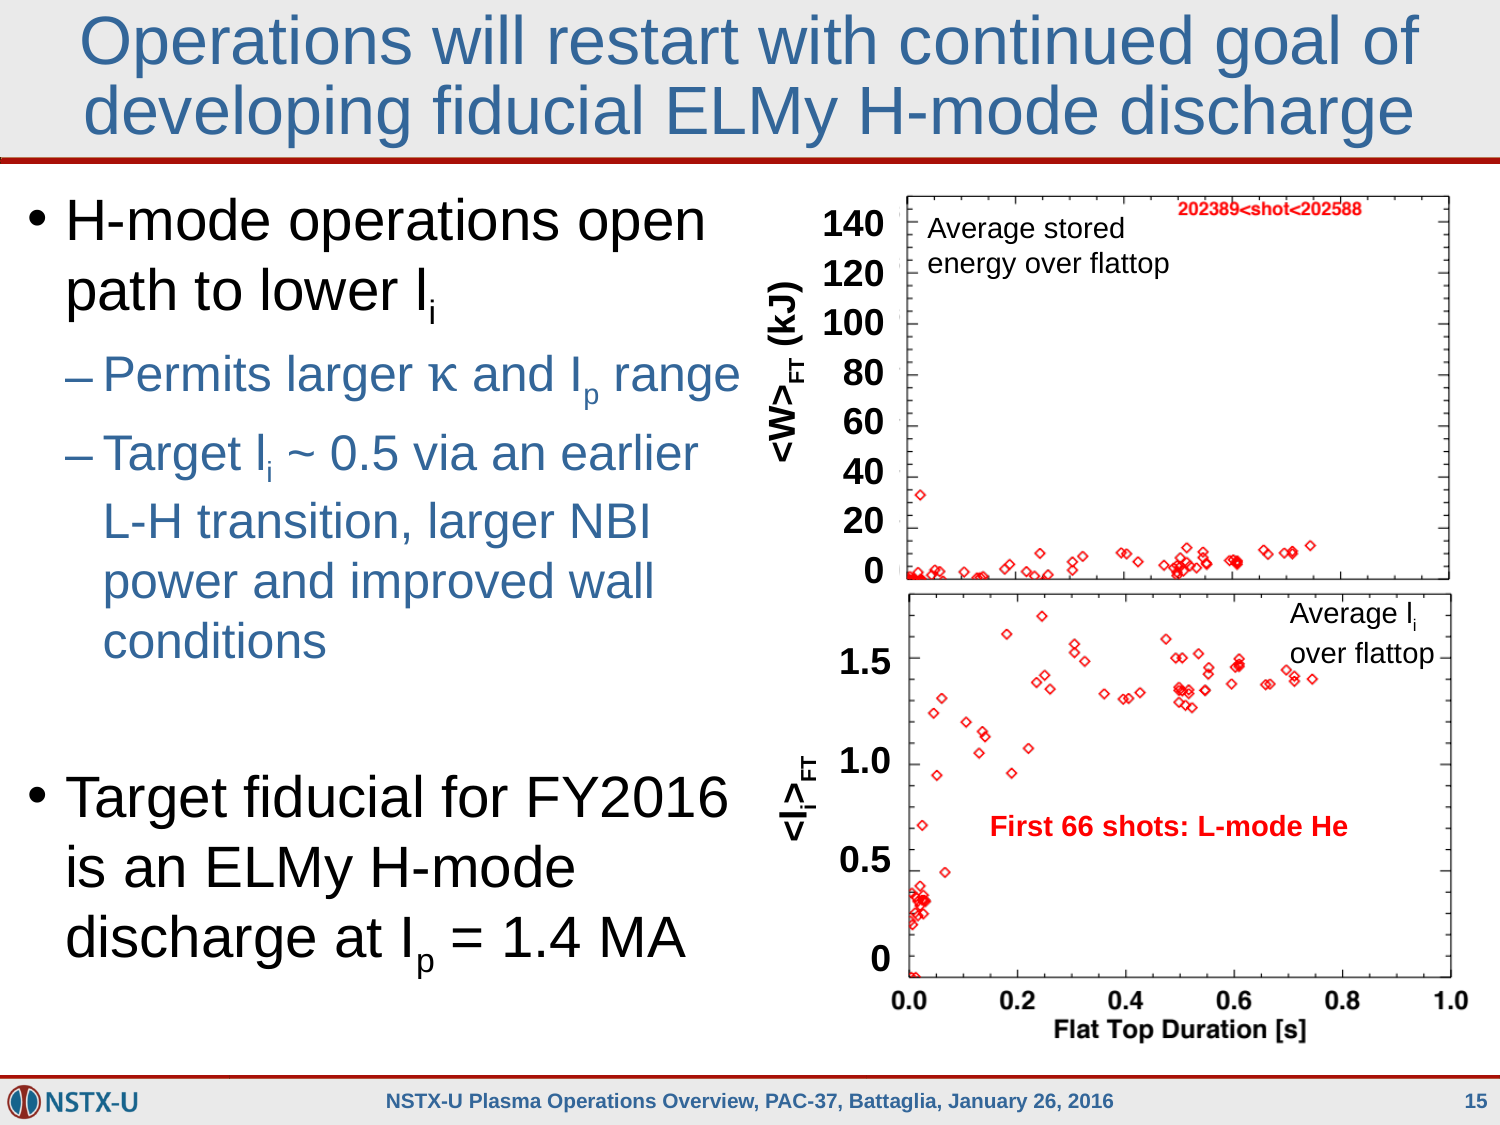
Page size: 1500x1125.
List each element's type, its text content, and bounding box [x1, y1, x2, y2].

title Operations will restart with continued goal of developing fiducial ELMy H-mode discharge [0, 0, 1500, 158]
picture [0, 158, 1500, 164]
picture [0, 187, 1500, 1125]
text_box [749, 187, 907, 990]
list H-mode operations open path to lower li Permits larger κ and Ip range Target li ~ 0.5 via an earlier L-H transition, larger NBI power and improved wall conditions Target fiducial for FY2016 is an ELMy H-mode discharge at Ip = 1.4 MA [12, 174, 800, 1075]
